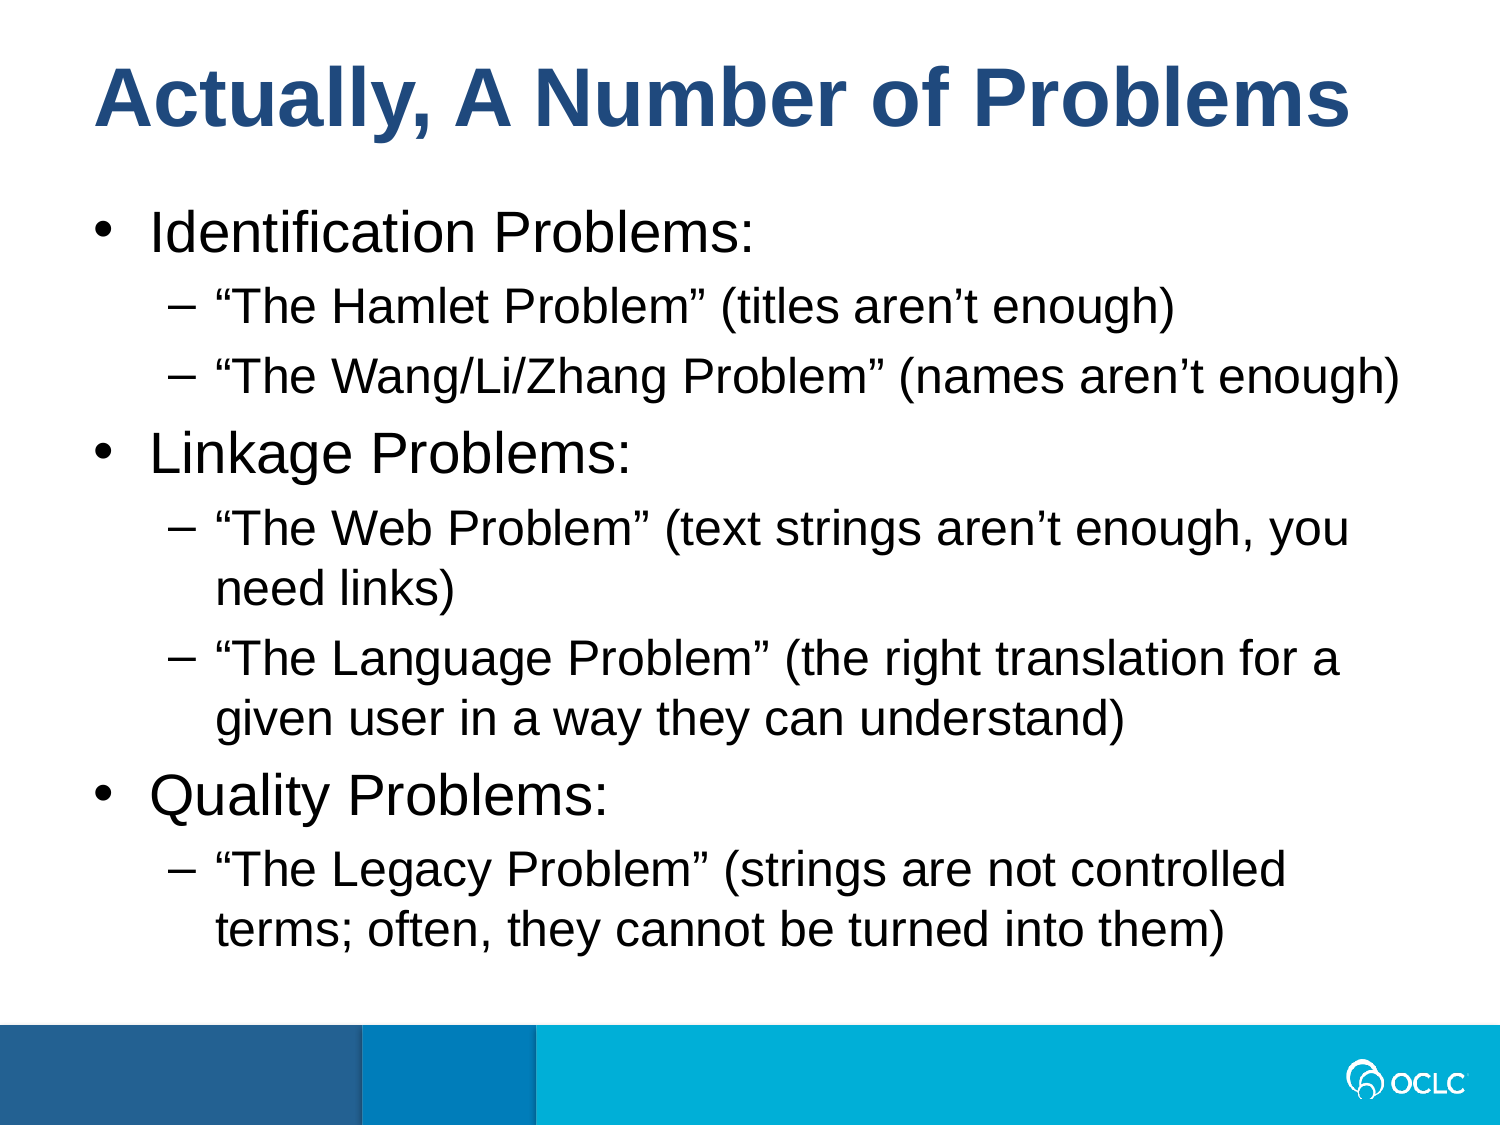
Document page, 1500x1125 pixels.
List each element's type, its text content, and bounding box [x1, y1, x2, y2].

list Actually, A Number of Problems [78, 36, 1421, 187]
list Identification Problems: “The Hamlet Problem” (titles aren’t enough) “The Wang/Li/Zhang Problem” (names aren’t enough) Linkage Problems: “The Web Problem” (text strings aren’t enough, you need links) “The Language Problem” (the right translation for a given user in a way they can understand) Quality Problems: “The Legacy Problem” (strings are not controlled terms; often, they cannot be turned into them) [78, 187, 1421, 921]
